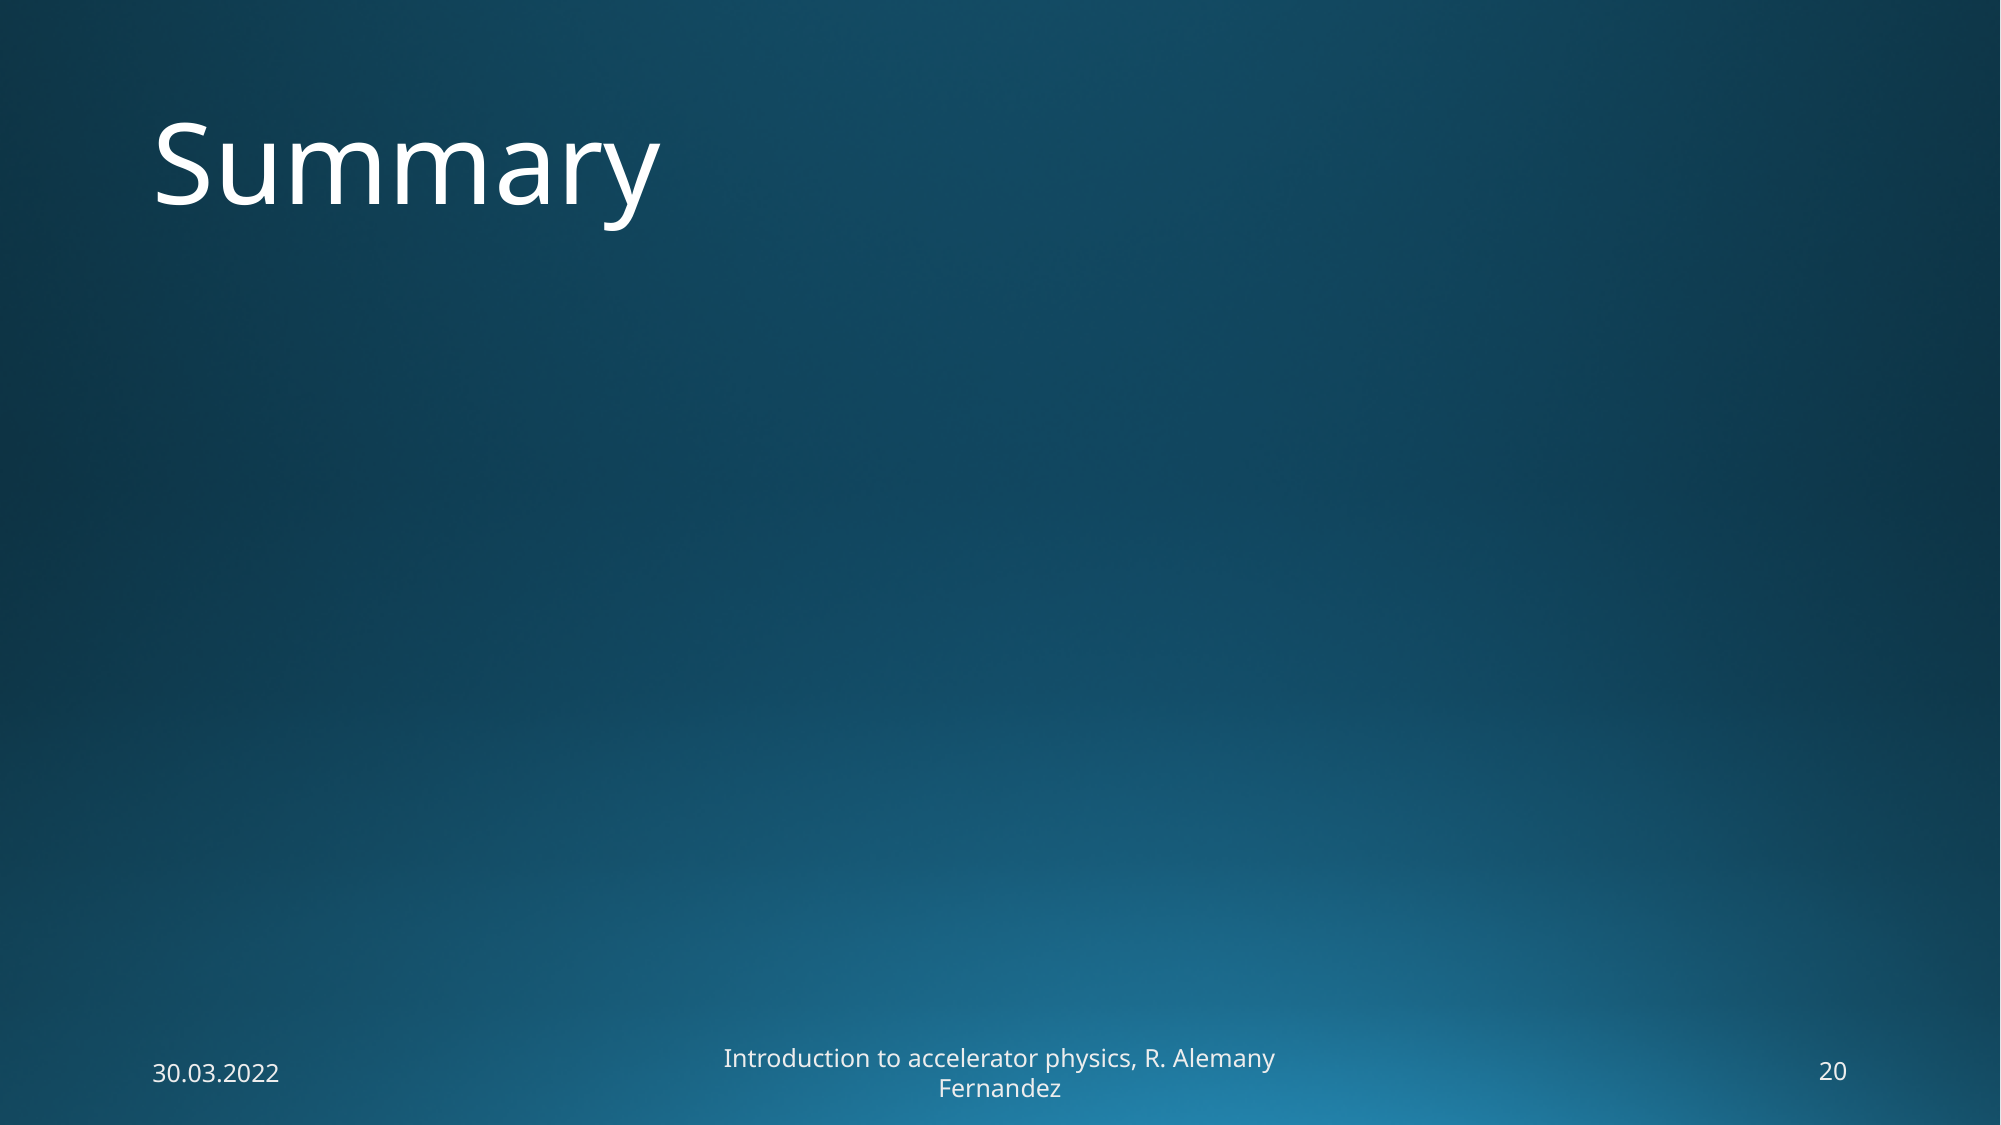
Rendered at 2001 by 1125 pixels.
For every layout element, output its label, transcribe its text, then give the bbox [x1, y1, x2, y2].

footer Introduction to accelerator physics, R. Alemany Fernandez [662, 1042, 1338, 1103]
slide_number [137, 1042, 588, 1103]
title Summary [137, 59, 1863, 278]
picture [0, 0, 2001, 1125]
slide_number 20 [1412, 1042, 1863, 1103]
